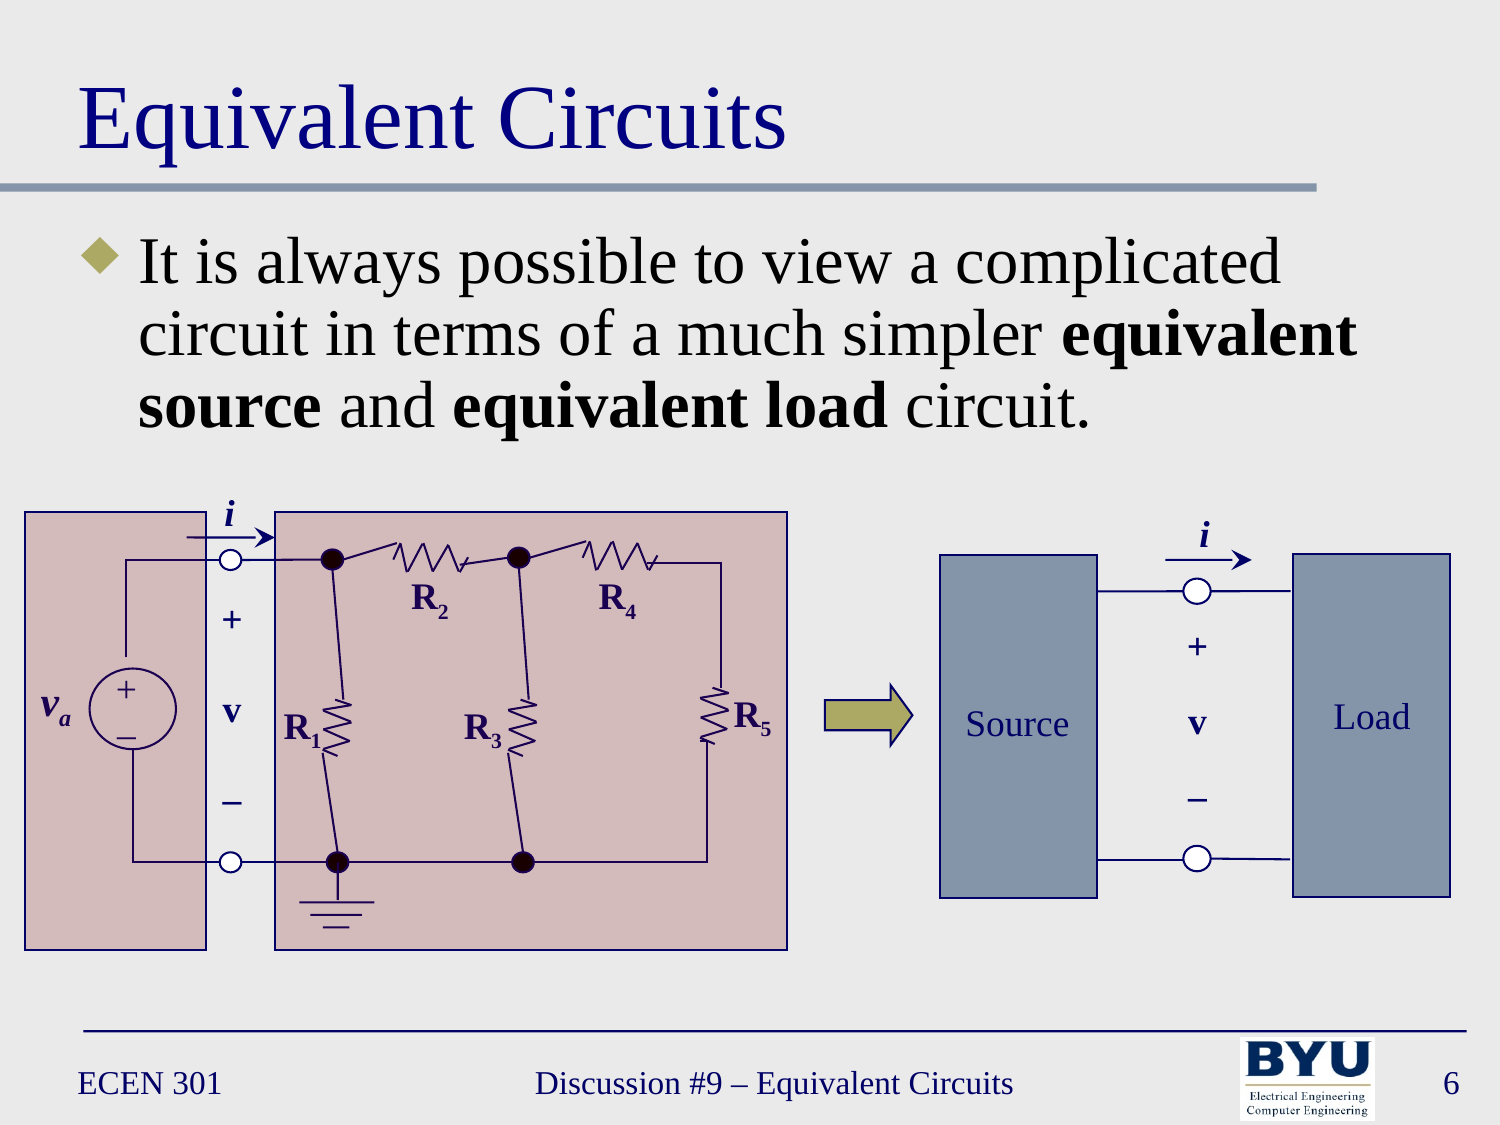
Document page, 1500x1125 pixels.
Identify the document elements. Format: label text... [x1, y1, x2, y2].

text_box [939, 501, 1451, 899]
text_box [24, 935, 207, 950]
slide_number 6 [1162, 1049, 1476, 1113]
picture [1240, 1113, 1375, 1121]
title Equivalent Circuits [62, 24, 1438, 176]
picture [1240, 1037, 1375, 1049]
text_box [24, 480, 788, 928]
footer Discussion #9 – Equivalent Circuits [487, 1049, 1063, 1113]
text_box [274, 934, 788, 950]
text_box [824, 685, 913, 746]
slide_number ECEN 301 [62, 1049, 388, 1113]
list It is always possible to view a complicated circuit in terms of a much simpler equivalent source and equivalent load circuit. [66, 218, 1438, 451]
